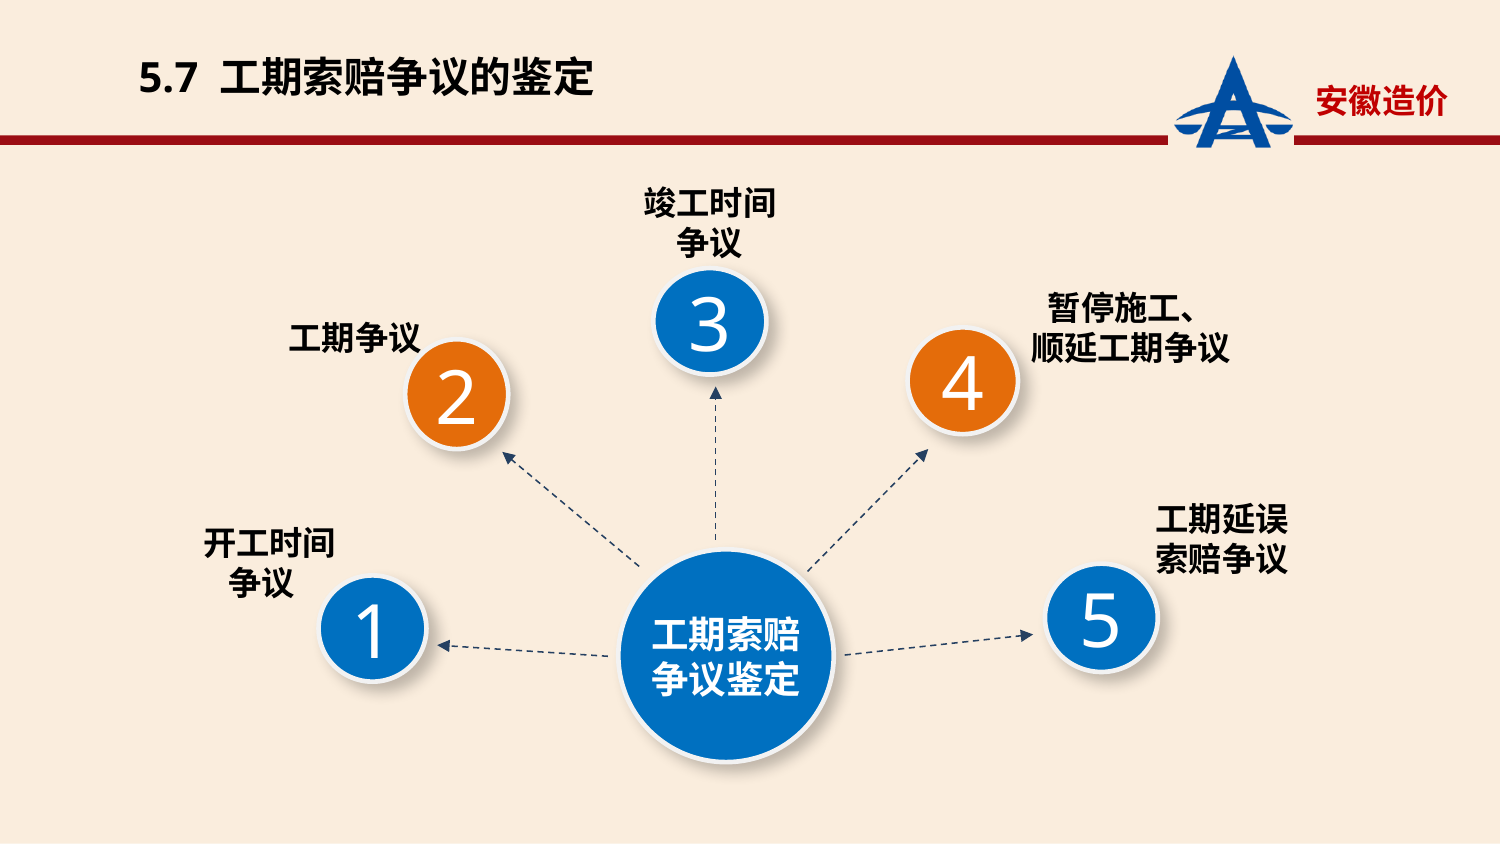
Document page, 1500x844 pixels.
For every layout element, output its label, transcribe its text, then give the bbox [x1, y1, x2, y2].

text_box 5.7 工期索赔争议的鉴定 [123, 43, 610, 109]
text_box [436, 386, 1033, 661]
picture [1168, 55, 1294, 152]
text_box 工期索赔 争议鉴定 [619, 669, 833, 763]
text_box 1 [318, 619, 427, 682]
text_box 5 [1044, 619, 1158, 672]
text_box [135, 174, 1341, 612]
